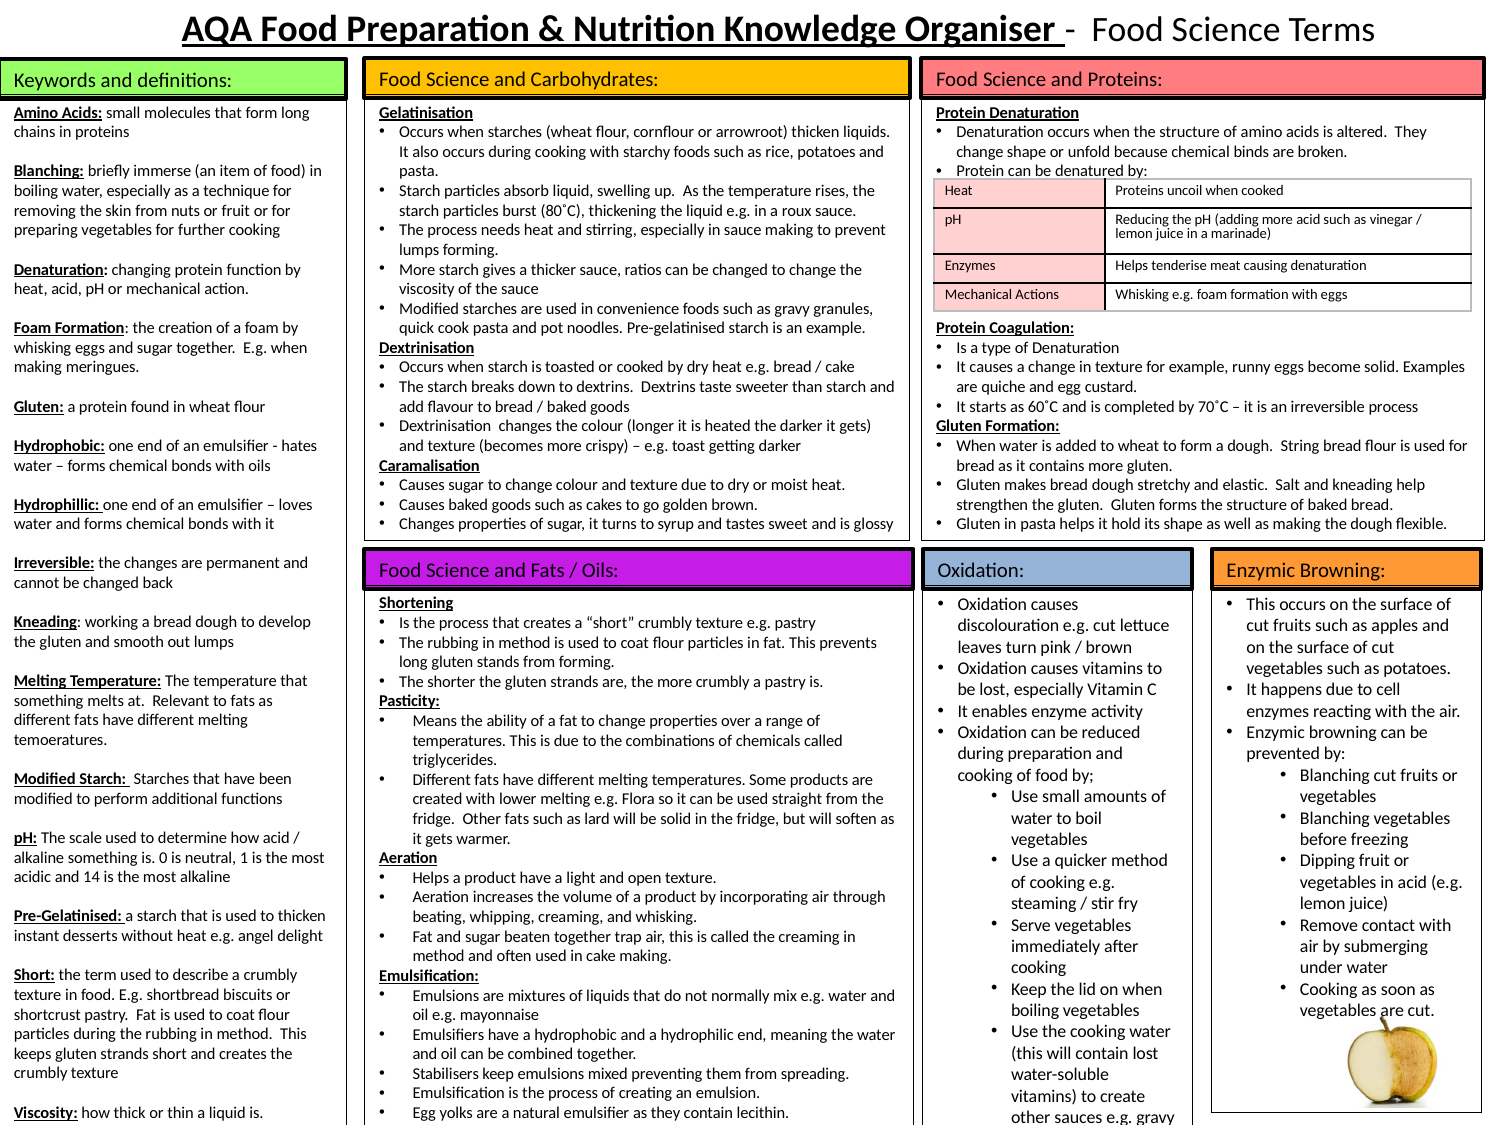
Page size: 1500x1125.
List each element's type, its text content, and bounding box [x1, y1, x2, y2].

text_box Amino Acids: small molecules that form long chains in proteins Blanching: briefly immerse (an item of food) in boiling water, especially as a technique for removing the skin from nuts or fruit or for preparing vegetables for further cooking Denaturation: changing protein function by heat, acid, pH or mechanical action. Foam Formation: the creation of a foam by whisking eggs and sugar together. E.g. when making meringues. Gluten: a protein found in wheat flour Hydrophobic: one end of an emulsifier - hates water – forms chemical bonds with oils Hydrophillic: one end of an emulsifier – loves water and forms chemical bonds with it Irreversible: the changes are permanent and cannot be changed back Kneading: working a bread dough to develop the gluten and smooth out lumps Melting Temperature: The temperature that something melts at. Relevant to fats as different fats have different melting temoeratures. Modified Starch: Starches that have been modified to perform additional functions pH: The scale used to determine how acid / alkaline something is. 0 is neutral, 1 is the most acidic and 14 is the most alkaline Pre-Gelatinised: a starch that is used to thicken instant desserts without heat e.g. angel delight Short: the term used to describe a crumbly texture in food. E.g. shortbread biscuits or shortcrust pastry. Fat is used to coat flour particles during the rubbing in method. This keeps gluten strands short and creates the crumbly texture Viscosity: how thick or thin a liquid is. [0, 94, 347, 1125]
table_cell Mechanical Actions [935, 284, 1104, 310]
picture [1343, 1016, 1446, 1108]
table_cell Helps tenderise meat causing denaturation [1106, 255, 1470, 282]
text_box Protein Denaturation Denaturation occurs when the structure of amino acids is altered. They change shape or unfold because chemical binds are broken. Protein can be denatured by: Protein Coagulation: Is a type of Denaturation It causes a change in texture for example, runny eggs become solid. Examples are quiche and egg custard. It starts as 60˚C and is completed by 70˚C – it is an irreversible process Gluten Formation: When water is added to wheat to form a dough. String bread flour is used for bread as it contains more gluten. Gluten makes bread dough stretchy and elastic. Salt and kneading help strengthen the gluten. Gluten forms the structure of baked bread. Gluten in pasta helps it hold its shape as well as making the dough flexible. [921, 94, 1485, 541]
text_box Food Science and Proteins: [919, 56, 1486, 100]
table_cell Reducing the pH (adding more acid such as vinegar / lemon juice in a marinade) [1106, 209, 1470, 253]
table_cell Enzymes [935, 255, 1104, 282]
text_box Oxidation causes discolouration e.g. cut lettuce leaves turn pink / brown Oxidation causes vitamins to be lost, especially Vitamin C It enables enzyme activity Oxidation can be reduced during preparation and cooking of food by; Use small amounts of water to boil vegetables Use a quicker method of cooking e.g. steaming / stir fry Serve vegetables immediately after cooking Keep the lid on when boiling vegetables Use the cooking water (this will contain lost water-soluble vitamins) to create other sauces e.g. gravy [922, 585, 1193, 1125]
text_box This occurs on the surface of cut fruits such as apples and on the surface of cut vegetables such as potatoes. It happens due to cell enzymes reacting with the air. Enzymic browning can be prevented by: Blanching cut fruits or vegetables Blanching vegetables before freezing Dipping fruit or vegetables in acid (e.g. lemon juice) Remove contact with air by submerging under water Cooking as soon as vegetables are cut. [1211, 585, 1482, 1113]
text_box Food Science and Carbohydrates: [362, 56, 912, 100]
text_box Enzymic Browning: [1210, 547, 1483, 591]
text_box Oxidation: [921, 547, 1194, 591]
table_cell Whisking e.g. foam formation with eggs [1106, 284, 1470, 310]
table_header Proteins uncoil when cooked [1106, 180, 1470, 207]
text_box Shortening Is the process that creates a “short” crumbly texture e.g. pastry The rubbing in method is used to coat flour particles in fat. This prevents long gluten stands from forming. The shorter the gluten strands are, the more crumbly a pastry is. Pasticity: Means the ability of a fat to change properties over a range of temperatures. This is due to the combinations of chemicals called triglycerides. Different fats have different melting temperatures. Some products are created with lower melting e.g. Flora so it can be used straight from the fridge. Other fats such as lard will be solid in the fridge, but will soften as it gets warmer. Aeration Helps a product have a light and open texture. Aeration increases the volume of a product by incorporating air through beating, whipping, creaming, and whisking. Fat and sugar beaten together trap air, this is called the creaming in method and often used in cake making. Emulsification: Emulsions are mixtures of liquids that do not normally mix e.g. water and oil e.g. mayonnaise Emulsifiers have a hydrophobic and a hydrophilic end, meaning the water and oil can be combined together. Stabilisers keep emulsions mixed preventing them from spreading. Emulsification is the process of creating an emulsion. Egg yolks are a natural emulsifier as they contain lecithin. [364, 585, 914, 1125]
text_box Gelatinisation Occurs when starches (wheat flour, cornflour or arrowroot) thicken liquids. It also occurs during cooking with starchy foods such as rice, potatoes and pasta. Starch particles absorb liquid, swelling up. As the temperature rises, the starch particles burst (80˚C), thickening the liquid e.g. in a roux sauce. The process needs heat and stirring, especially in sauce making to prevent lumps forming. More starch gives a thicker sauce, ratios can be changed to change the viscosity of the sauce Modified starches are used in convenience foods such as gravy granules, quick cook pasta and pot noodles. Pre-gelatinised starch is an example. Dextrinisation Occurs when starch is toasted or cooked by dry heat e.g. bread / cake The starch breaks down to dextrins. Dextrins taste sweeter than starch and add flavour to bread / baked goods Dextrinisation changes the colour (longer it is heated the darker it gets) and texture (becomes more crispy) – e.g. toast getting darker Caramalisation Causes sugar to change colour and texture due to dry or moist heat. Causes baked goods such as cakes to go golden brown. Changes properties of sugar, it turns to syrup and tastes sweet and is glossy [364, 94, 910, 541]
text_box Keywords and definitions: [0, 57, 348, 101]
text_box AQA Food Preparation & Nutrition Knowledge Organiser - Food Science Terms [170, 0, 1500, 55]
table_cell pH [935, 209, 1104, 253]
text_box Food Science and Fats / Oils: [362, 547, 915, 591]
table_header Heat [935, 180, 1104, 207]
